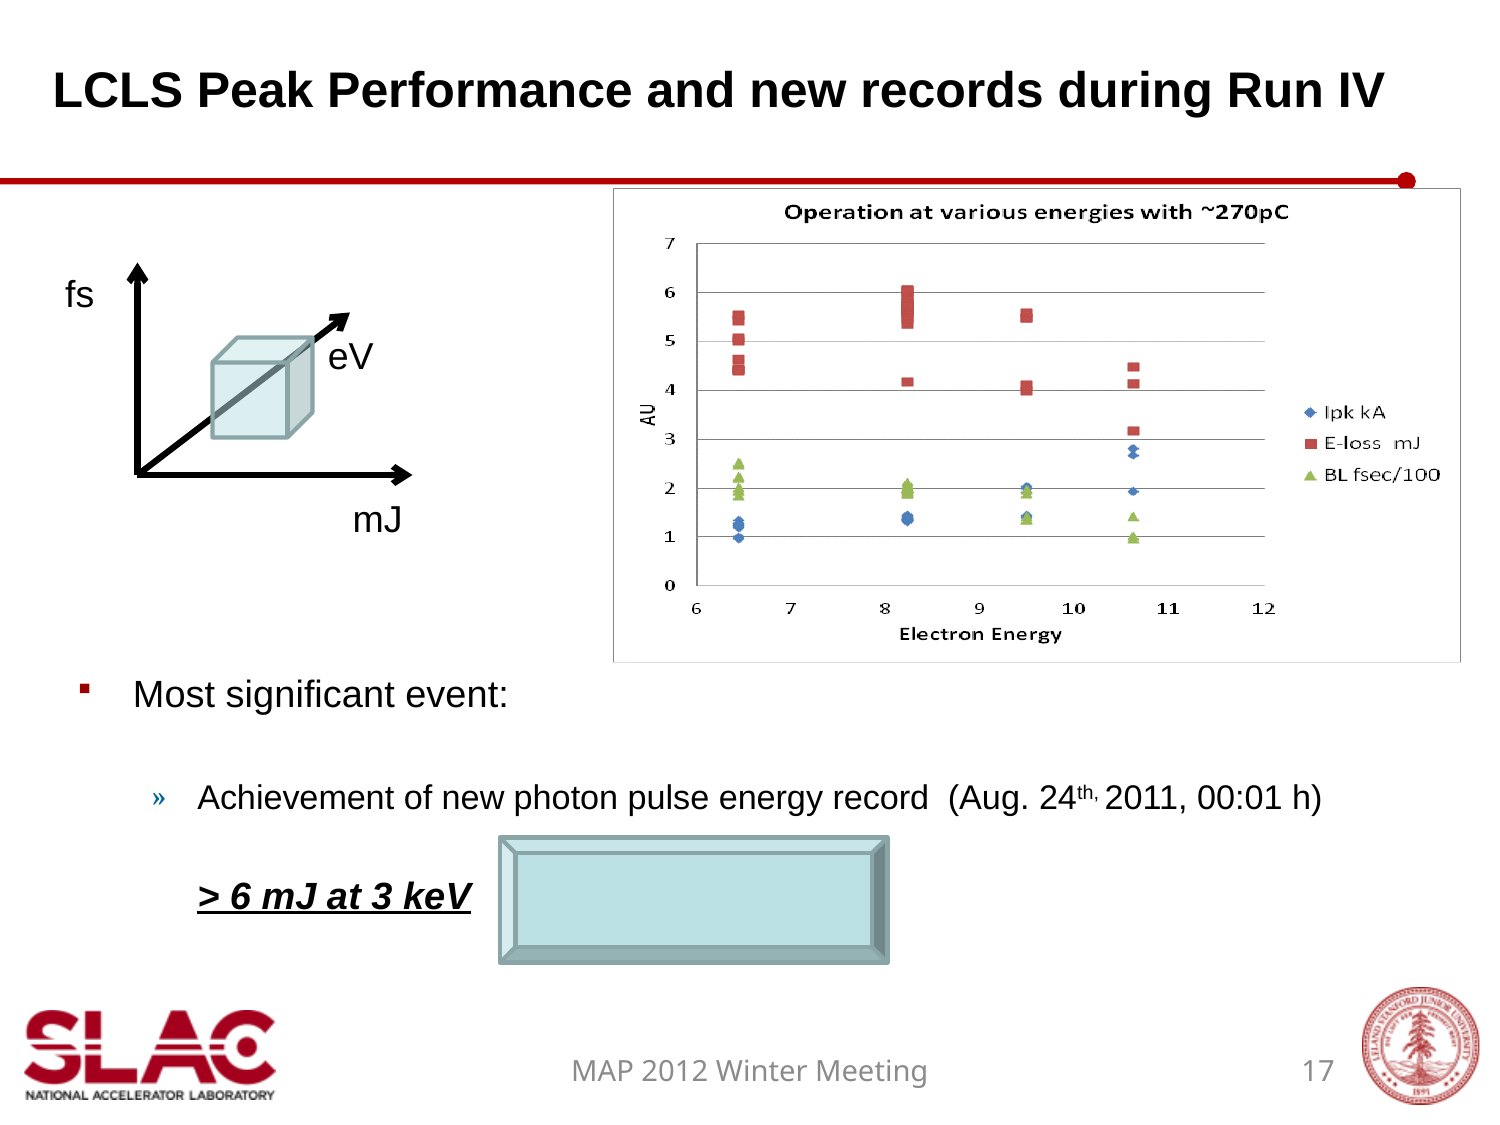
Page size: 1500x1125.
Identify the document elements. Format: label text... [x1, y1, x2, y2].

text_box mJ [337, 487, 418, 548]
picture [24, 1010, 276, 1100]
text_box eV [354, 324, 389, 385]
slide_number 17 [1074, 1042, 1350, 1103]
text_box [498, 926, 890, 965]
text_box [141, 312, 351, 474]
title LCLS Peak Performance and new records during Run IV [24, 37, 1426, 138]
list Most significant event: Achievement of new photon pulse energy record (Aug. 24th, 2011, 00:01 h) > 6 mJ at 3 keV [62, 662, 1463, 926]
picture [1362, 987, 1480, 1105]
text_box fs [50, 262, 110, 323]
picture [612, 187, 1463, 663]
footer MAP 2012 Winter Meeting [450, 1042, 1050, 1103]
